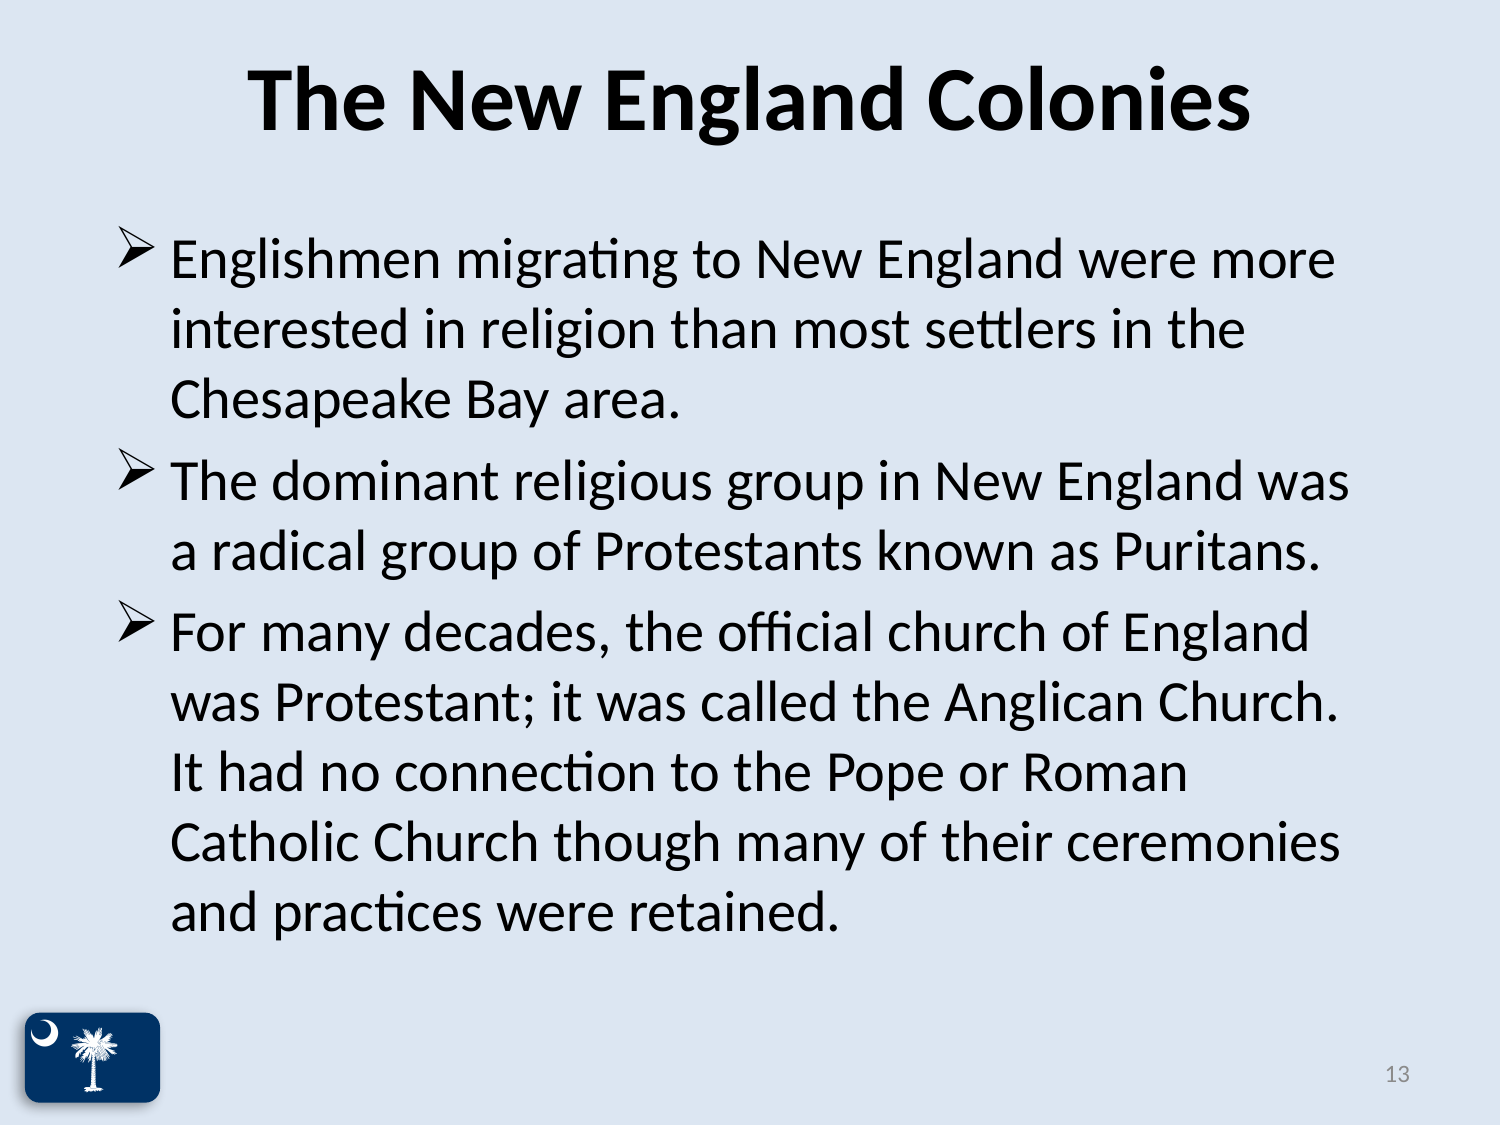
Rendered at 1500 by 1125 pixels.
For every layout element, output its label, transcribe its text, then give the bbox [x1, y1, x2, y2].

list Englishmen migrating to New England were more interested in religion than most settlers in the Chesapeake Bay area. The dominant religious group in New England was a radical group of Protestants known as Puritans. For many decades, the official church of England was Protestant; it was called the Anglican Church. It had no connection to the Pope or Roman Catholic Church though many of their ceremonies and practices were retained. [98, 212, 1388, 988]
slide_number 13 [1074, 1042, 1425, 1103]
picture [24, 1012, 161, 1103]
title The New England Colonies [74, 0, 1426, 188]
